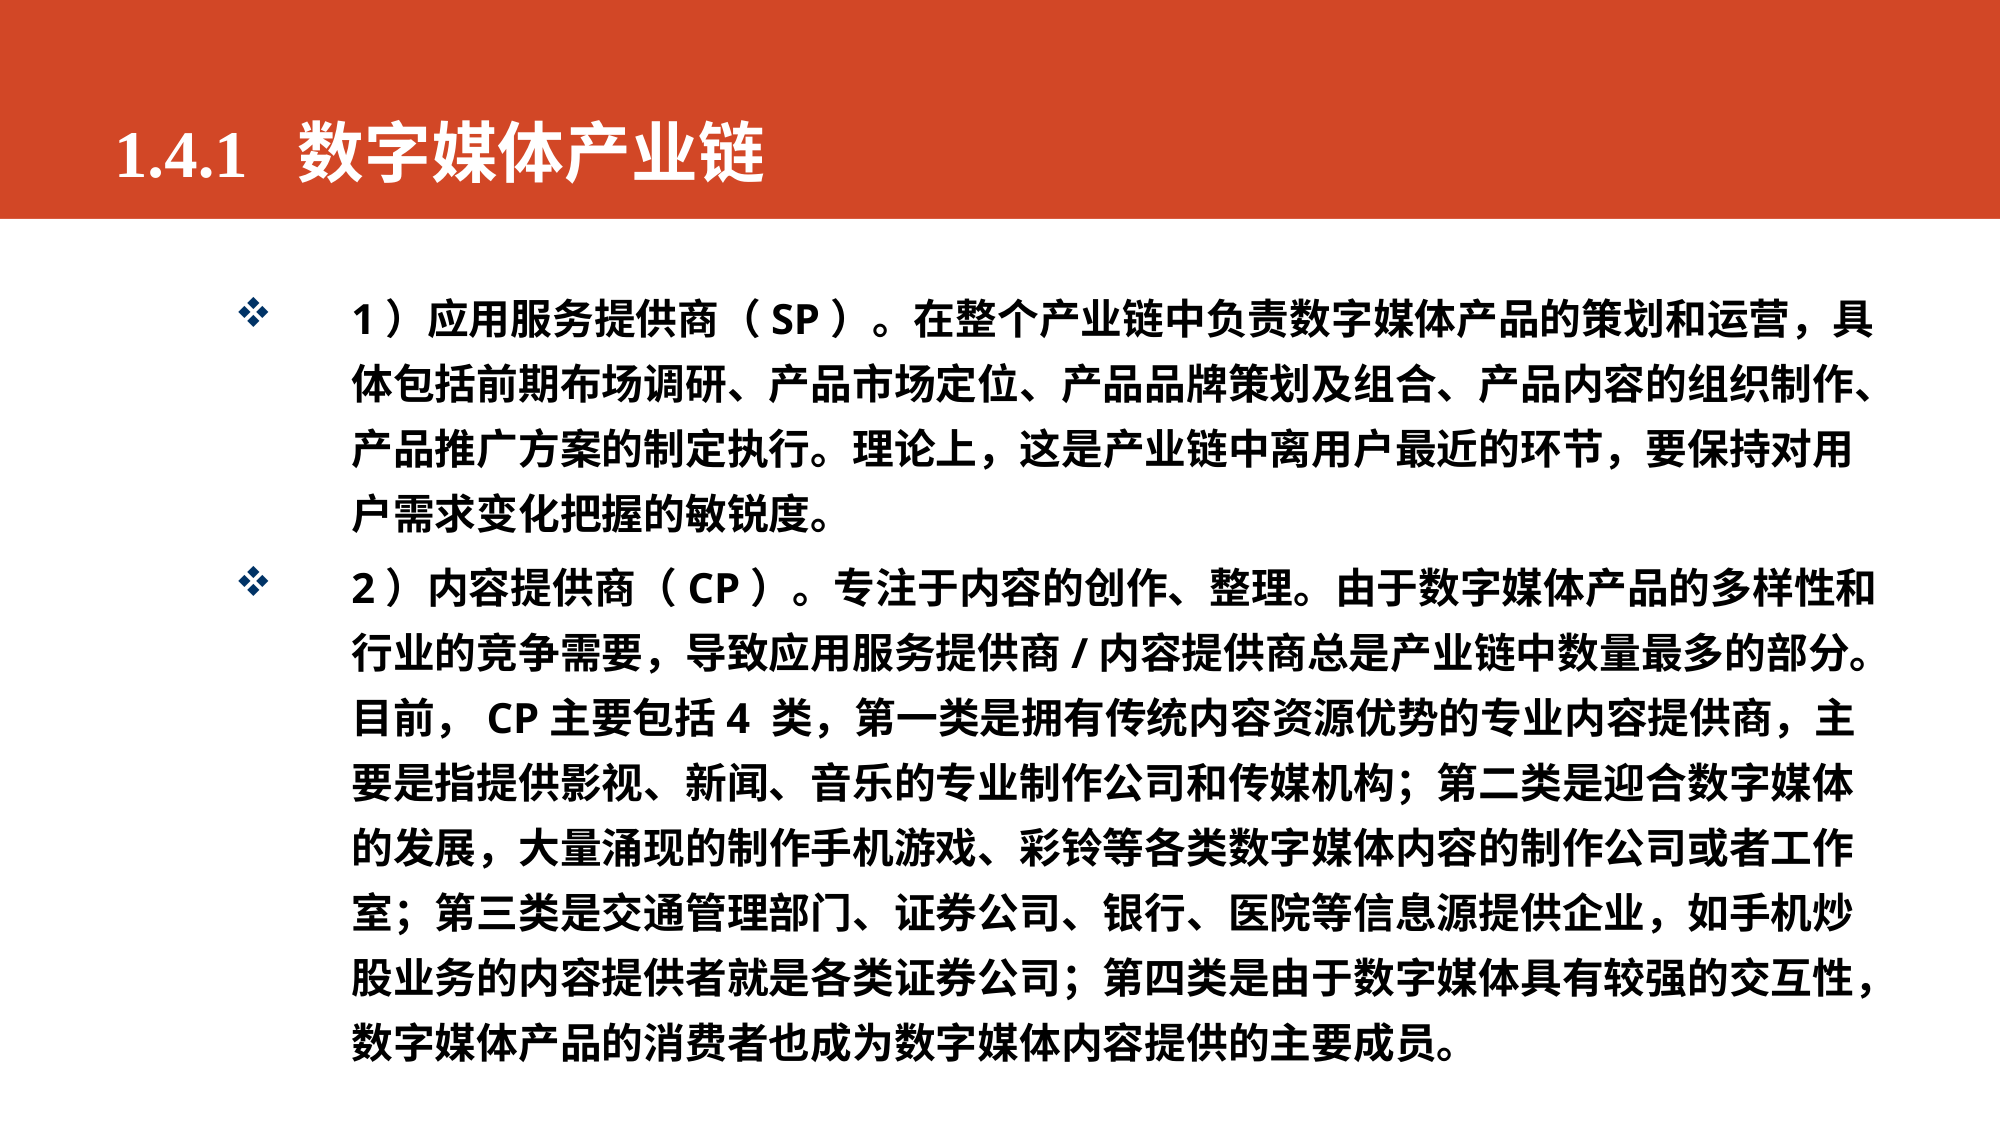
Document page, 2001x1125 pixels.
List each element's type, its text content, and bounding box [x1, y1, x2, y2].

text_box 1）应用服务提供商（SP）。在整个产业链中负责数字媒体产品的策划和运营，具体包括前期布场调研、产品市场定位、产品品牌策划及组合、产品内容的组织制作、产品推广方案的制定执行。理论上，这是产业链中离用户最近的环节，要保持对用户需求变化把握的敏锐度。 2）内容提供商（CP）。专注于内容的创作、整理。由于数字媒体产品的多样性和行业的竞争需要，导致应用服务提供商/内容提供商总是产业链中数量最多的部分。目前，CP主要包括4 类，第一类是拥有传统内容资源优势的专业内容提供商，主要是指提供影视、新闻、音乐的专业制作公司和传媒机构；第二类是迎合数字媒体的发展，大量涌现的制作手机游戏、彩铃等各类数字媒体内容的制作公司或者工作室；第三类是交通管理部门、证券公司、银行、医院等信息源提供企业，如手机炒股业务的内容提供者就是各类证券公司；第四类是由于数字媒体具有较强的交互性，数字媒体产品的消费者也成为数字媒体内容提供的主要成员。 [219, 270, 1896, 1051]
title 1.4.1 数字媒体产业链 [99, 0, 1863, 199]
